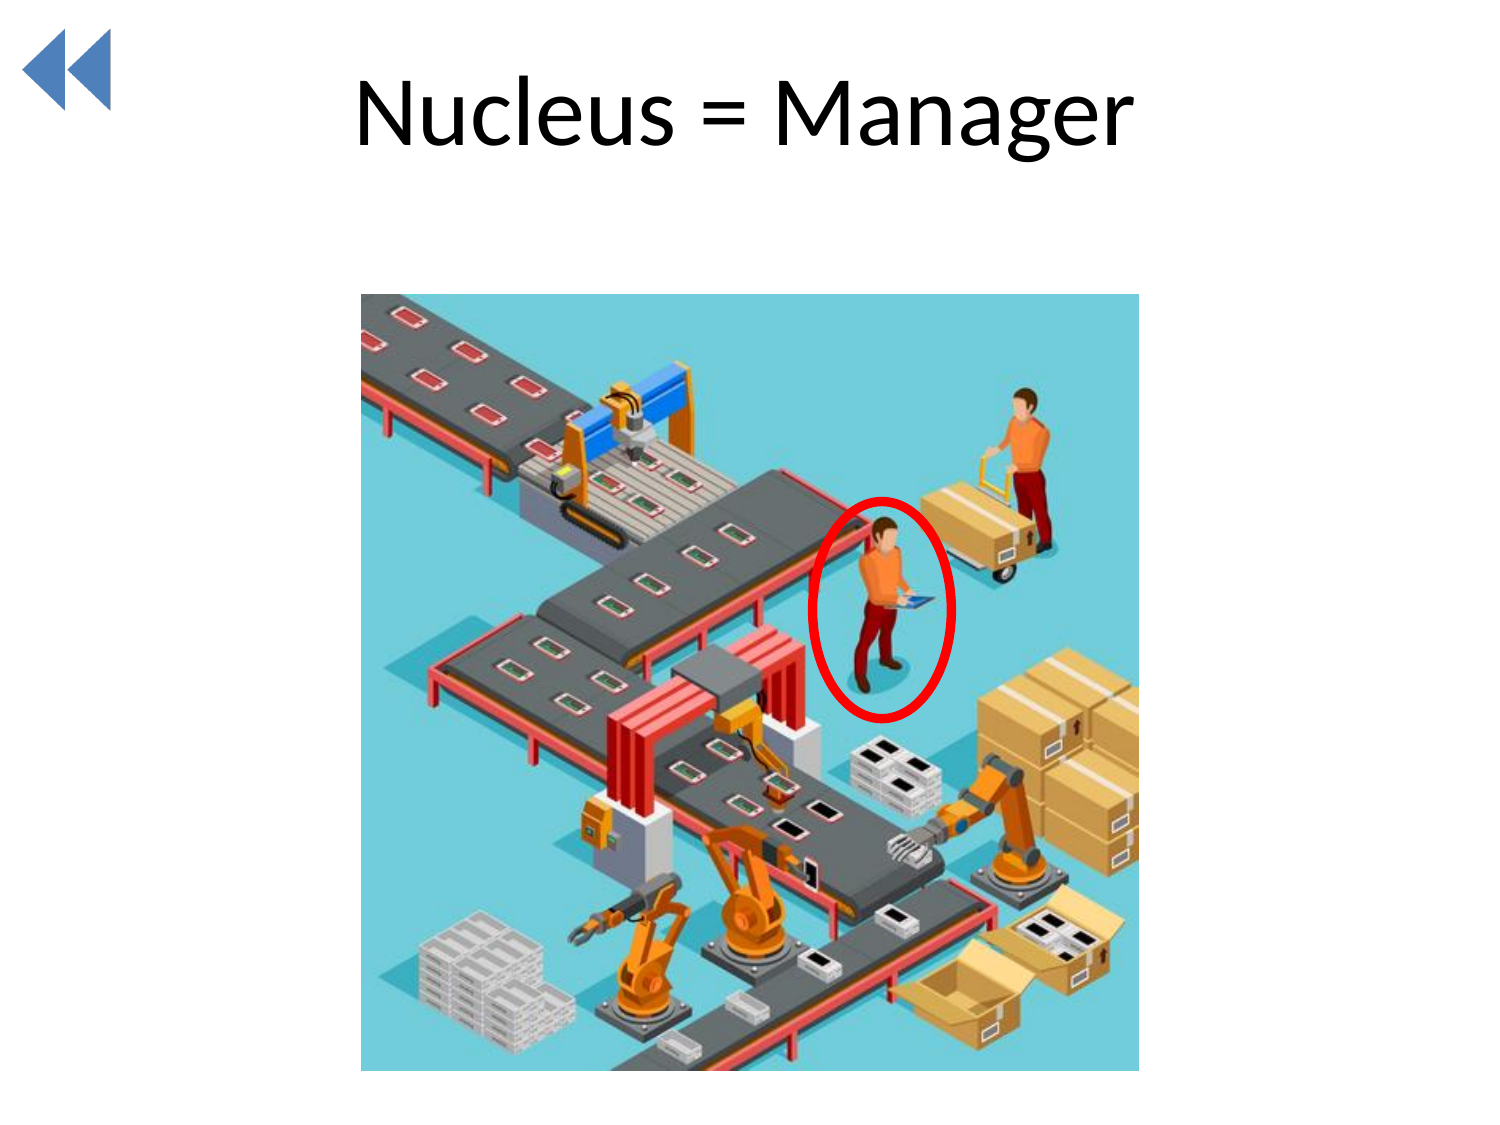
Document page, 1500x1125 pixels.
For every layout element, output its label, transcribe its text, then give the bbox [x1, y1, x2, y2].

text_box [0, 0, 140, 140]
text_box Nucleus = Manager [338, 37, 1162, 173]
picture [361, 293, 1139, 1072]
